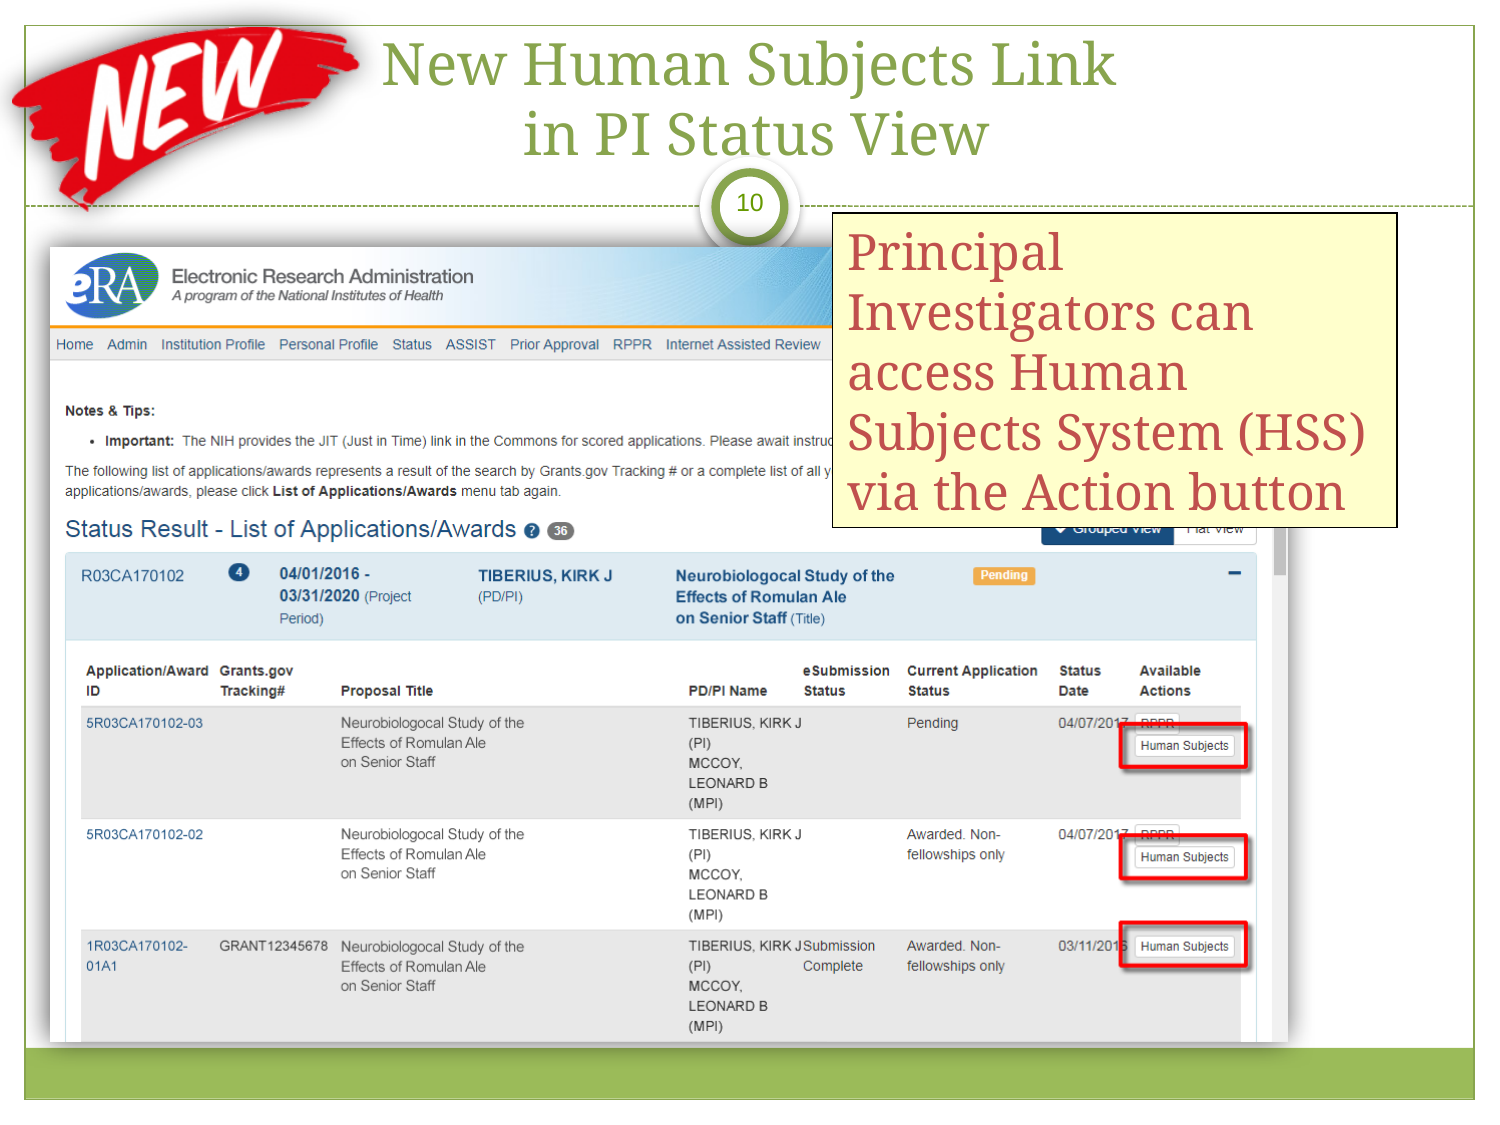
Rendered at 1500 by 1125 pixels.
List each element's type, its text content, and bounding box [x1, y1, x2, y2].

picture [49, 247, 1288, 1044]
picture [12, 27, 362, 213]
title New Human Subjects Link in PI Status View [383, 50, 1450, 175]
text_box Principal Investigators can access Human Subjects System (HSS) via the Action button [832, 212, 1397, 528]
